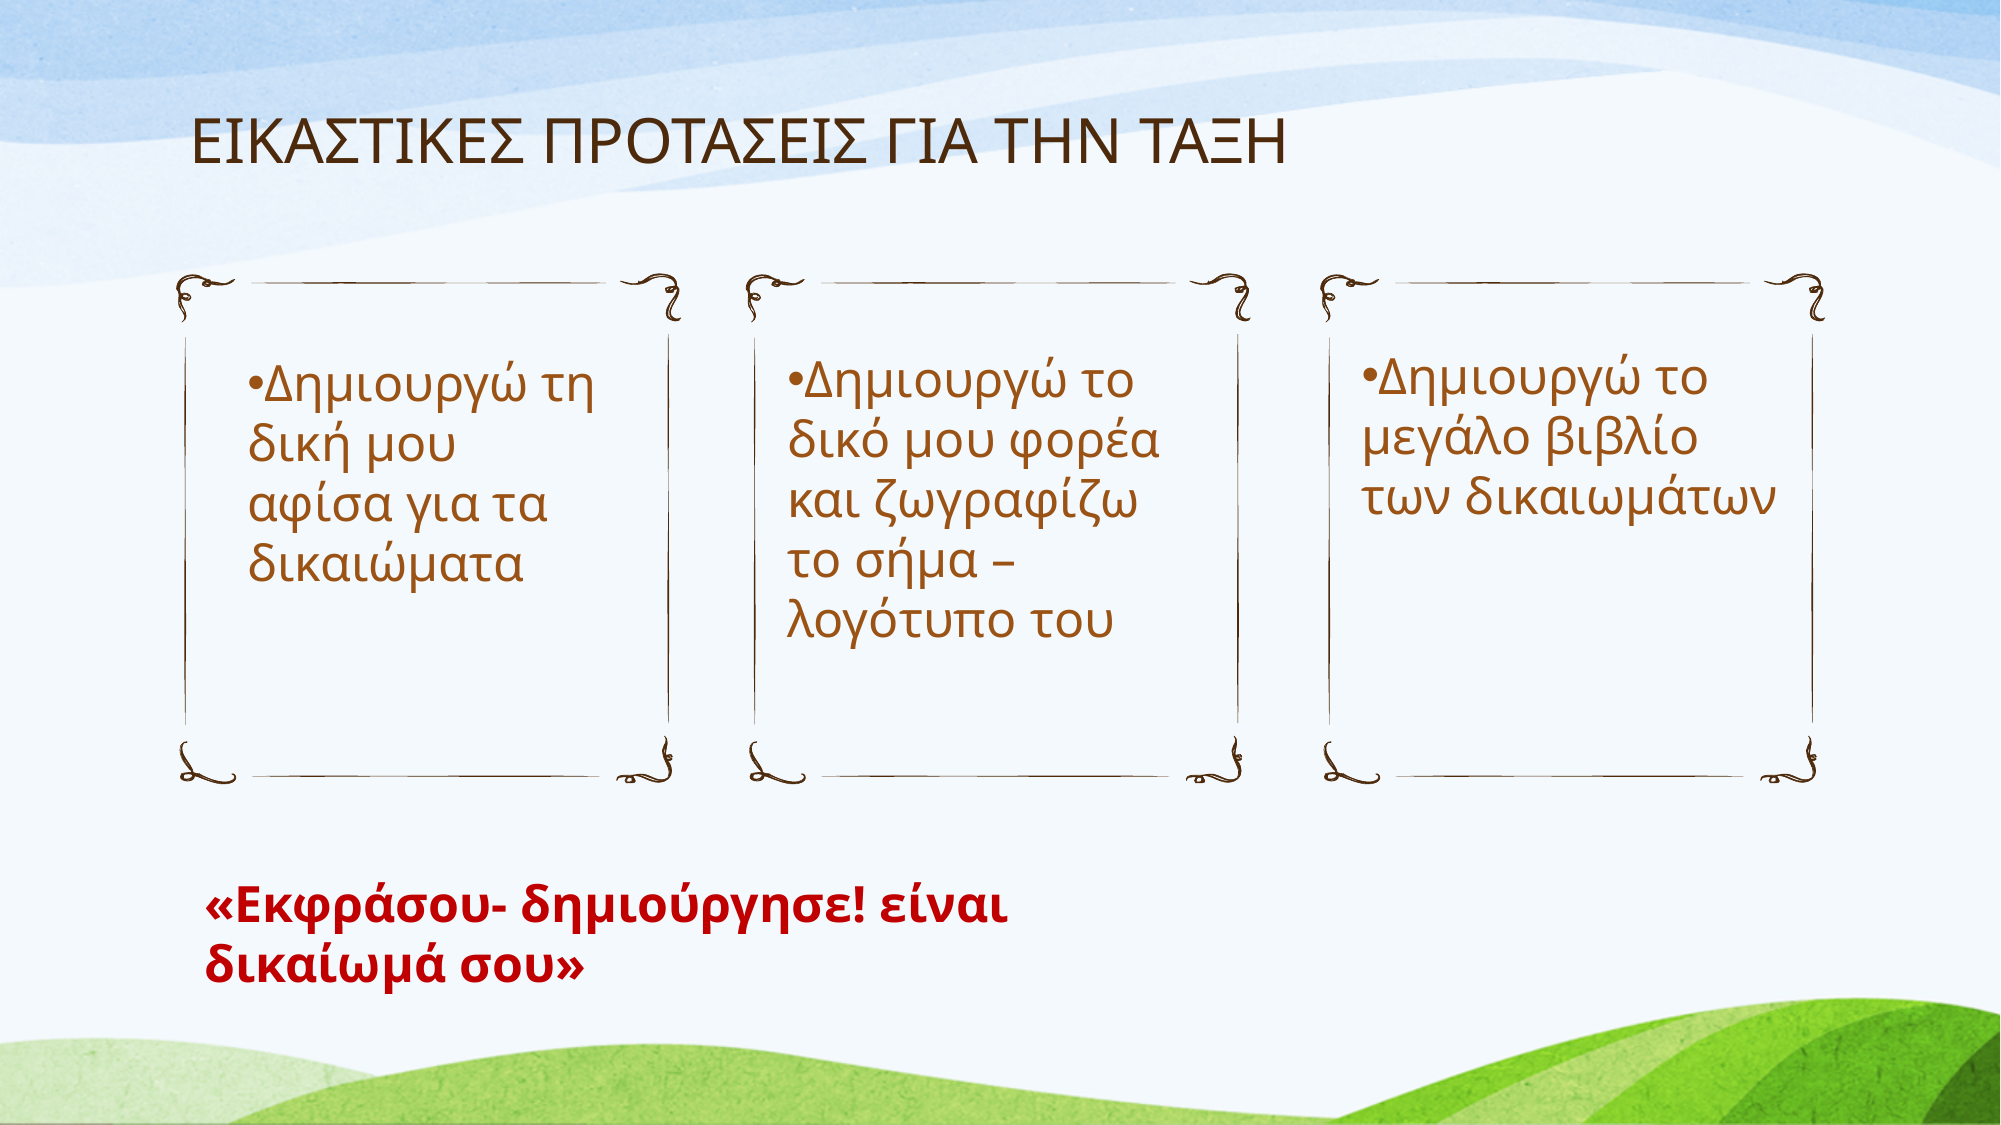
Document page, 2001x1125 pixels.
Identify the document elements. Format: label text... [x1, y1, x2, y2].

list Δημιουργώ το μεγάλο βιβλίο των δικαιωμάτων [1346, 336, 1797, 747]
list «Εκφράσου- δημιούργησε! είναι δικαίωμά σου» [189, 865, 1110, 1016]
title ΕΙΚΑΣΤΙΚΕΣ ΠΡΟΤΑΣΕΙΣ ΓΙΑ ΤΗΝ ΤΑΞΗ [174, 53, 1825, 185]
picture [0, 0, 2001, 1125]
list Δημιουργώ το δικό μου φορέα και ζωγραφίζω το σήμα – λογότυπο του [772, 340, 1223, 766]
text_box Δημιουργώ τη δική μου αφίσα για τα δικαιώματα [232, 284, 614, 600]
